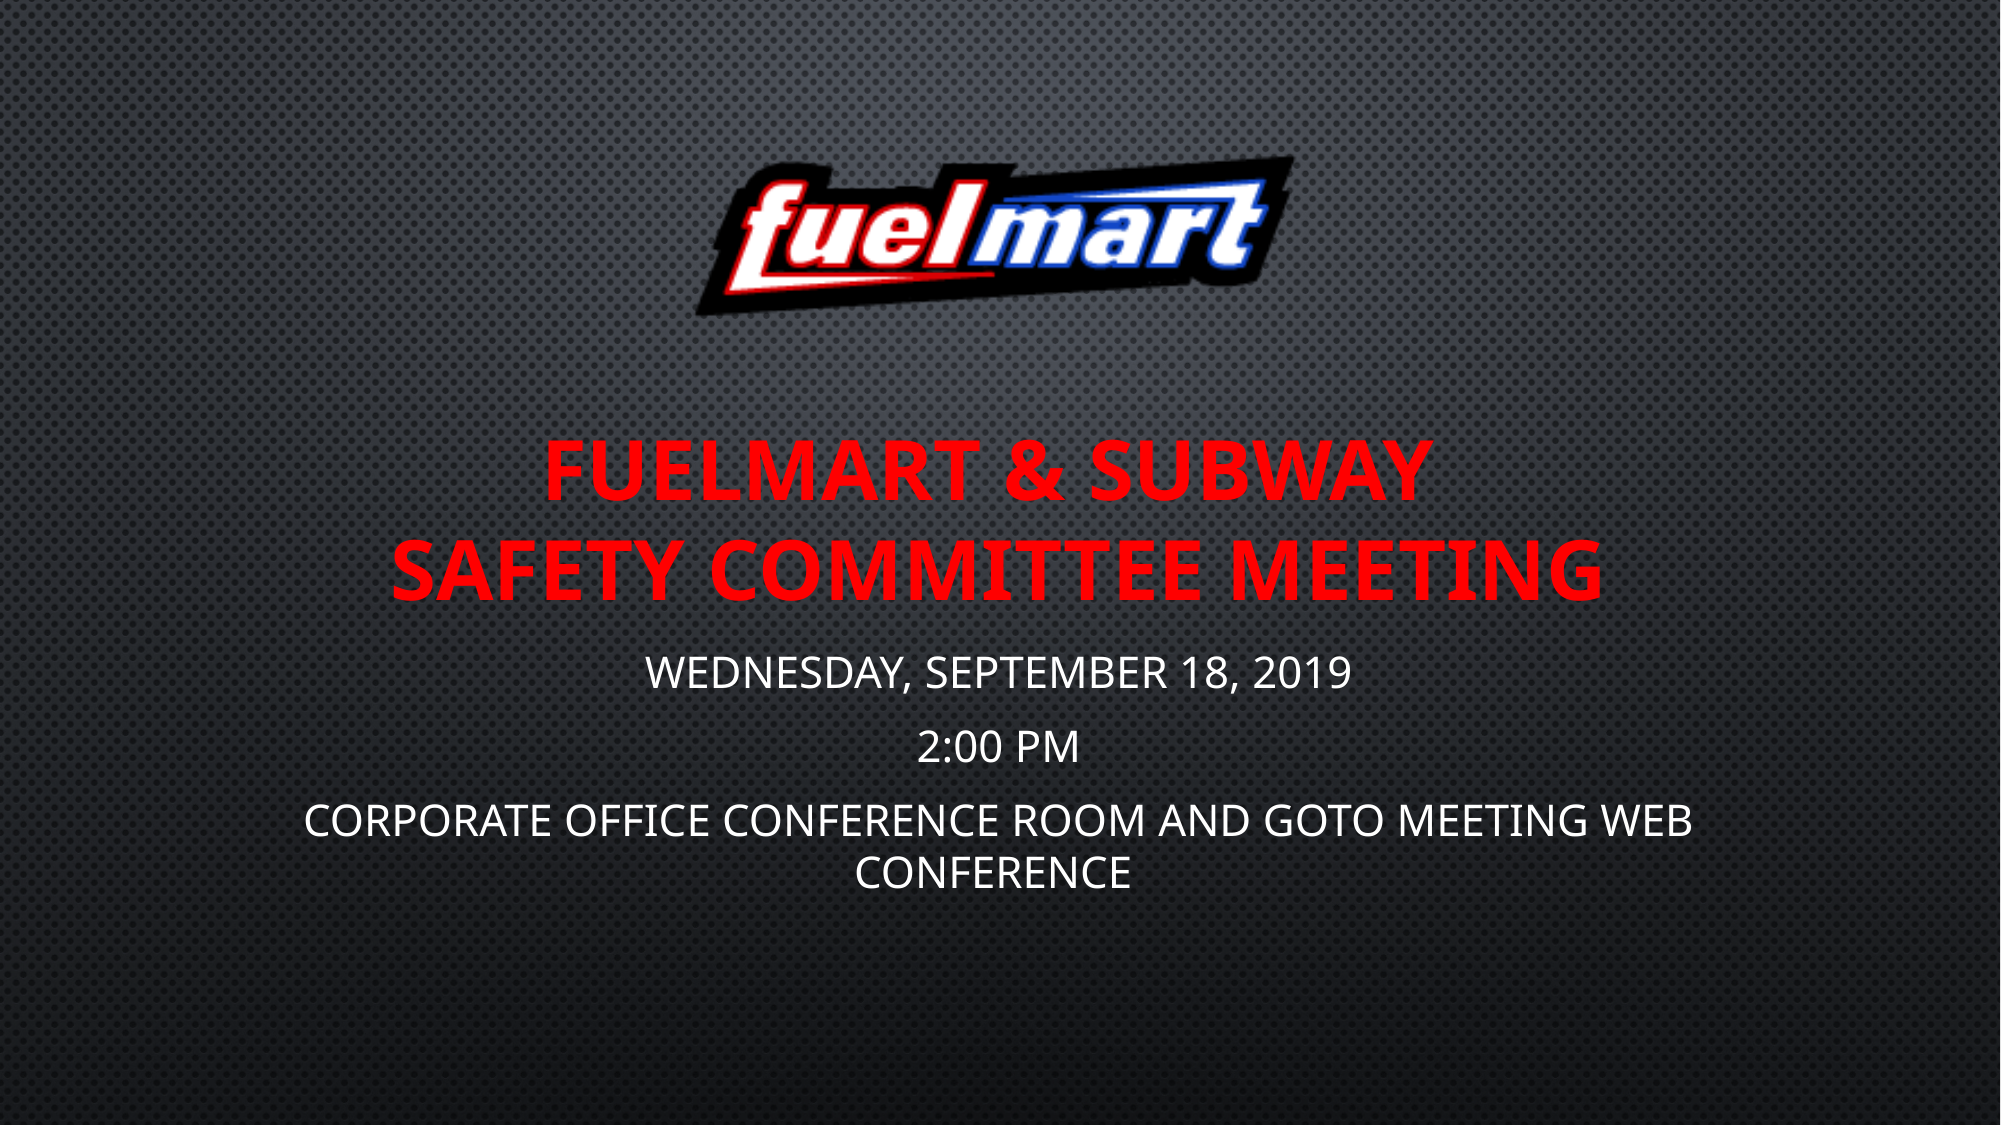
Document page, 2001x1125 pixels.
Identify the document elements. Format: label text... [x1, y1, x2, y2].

subtitle Wednesday, September 18, 2019 2:00 PM Corporate Office Conference Room and GoTo Meeting Web Conference [287, 637, 1711, 950]
picture [664, 136, 1310, 345]
title FuelMart & Subway Safety Committee Meeting [287, 363, 1711, 625]
